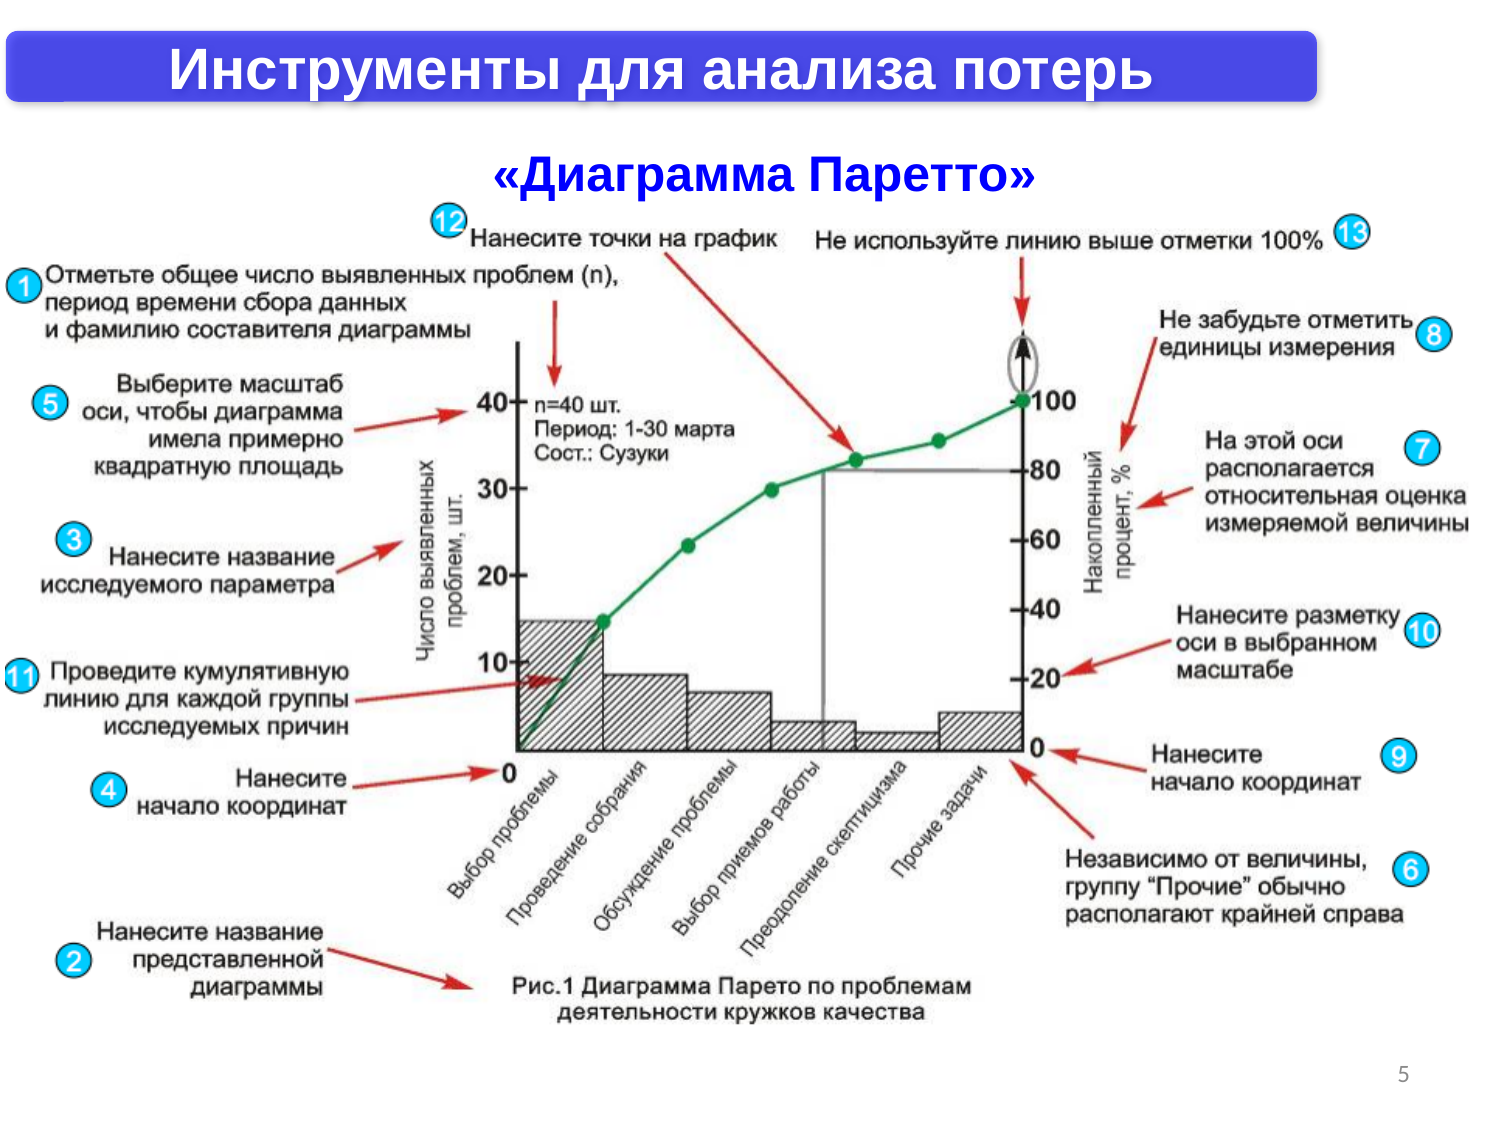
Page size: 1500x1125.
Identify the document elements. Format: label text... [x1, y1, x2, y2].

text_box Инструменты для анализа потерь [3, 28, 1320, 104]
picture [8, 666, 17, 686]
picture [5, 188, 1484, 1047]
slide_number 5 [1074, 1055, 1425, 1103]
text_box «Диаграмма Паретто» [0, 134, 1500, 270]
picture [24, 666, 32, 686]
